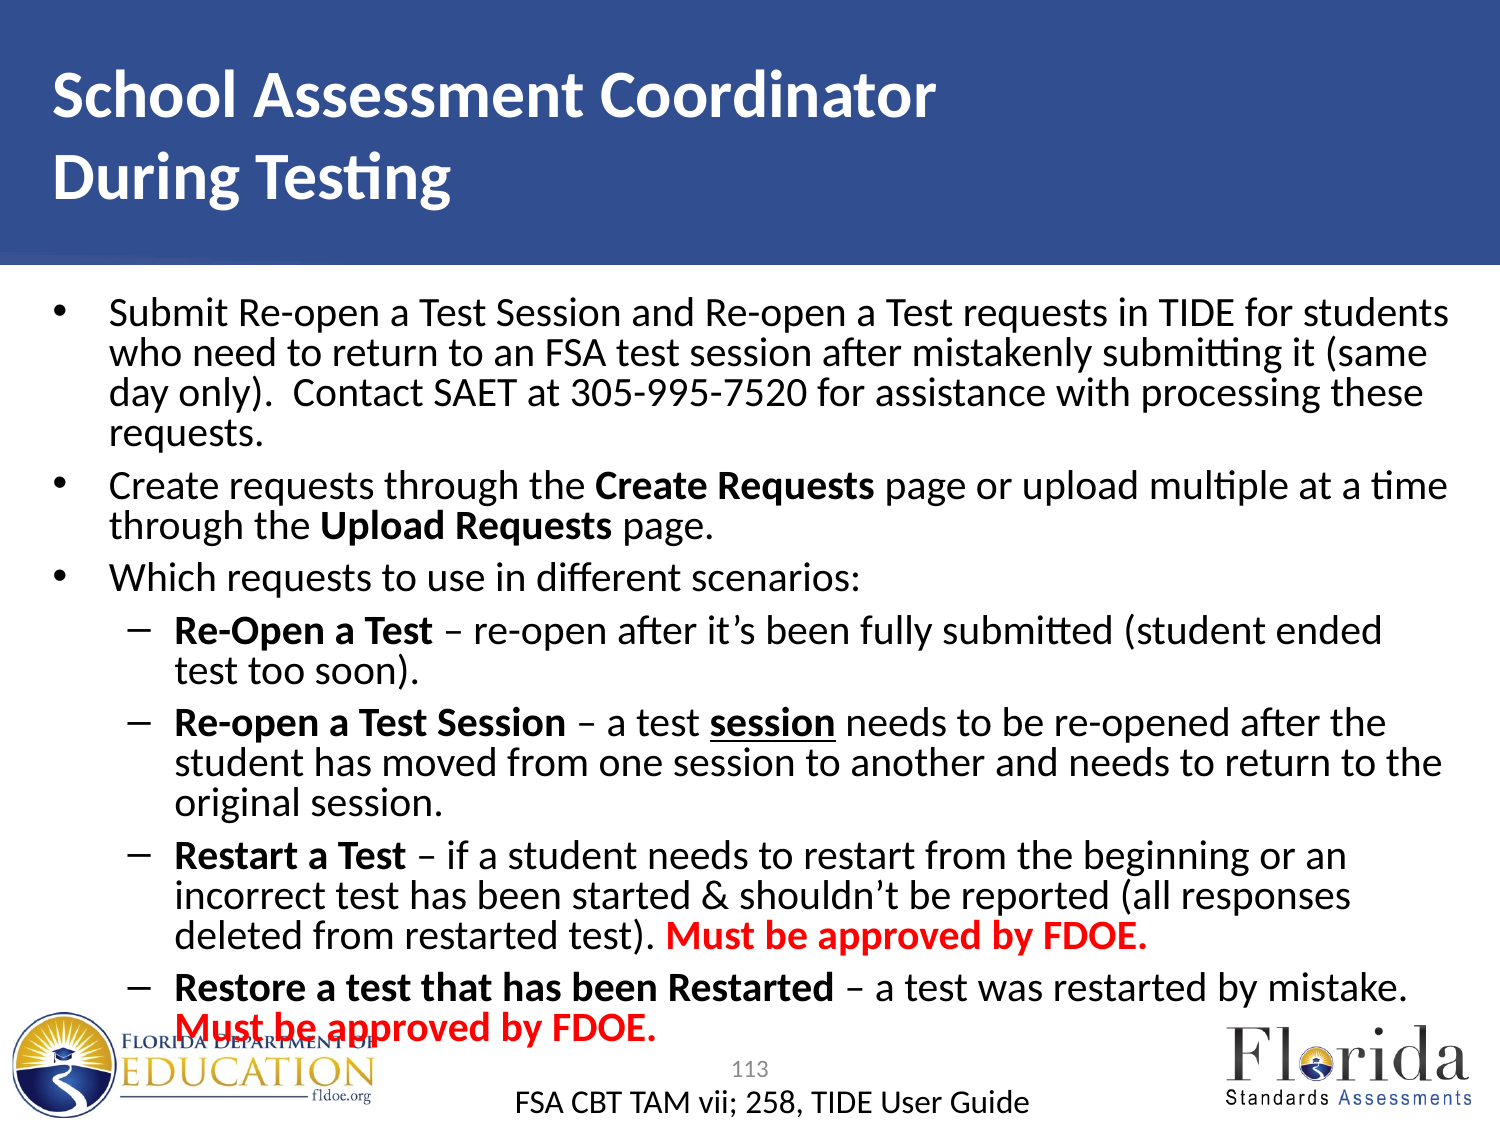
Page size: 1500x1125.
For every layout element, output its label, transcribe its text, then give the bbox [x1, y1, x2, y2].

title School Assessment Coordinator During Testing [37, 41, 1438, 222]
slide_number 113 [512, 1037, 988, 1073]
picture [1226, 1063, 1471, 1105]
list Submit Re-open a Test Session and Re-open a Test requests in TIDE for students who need to return to an FSA test session after mistakenly submitting it (same day only). Contact SAET at 305-995-7520 for assistance with processing these requests. Create requests through the Create Requests page or upload multiple at a time through the Upload Requests page. Which requests to use in different scenarios: Re-Open a Test – re-open after it’s been fully submitted (student ended test too soon). Re-open a Test Session – a test session needs to be re-opened after the student has moved from one session to another and needs to return to the original session. Restart a Test – if a student needs to restart from the beginning or an incorrect test has been started & shouldn’t be reported (all responses deleted from restarted test). Must be approved by FDOE. Restore a test that has been Restarted – a test was restarted by mistake. Must be approved by FDOE. [37, 287, 1471, 1063]
picture [12, 1012, 375, 1118]
picture [0, 0, 1500, 265]
text_box FSA CBT TAM vii; 258, TIDE User Guide [499, 1073, 1100, 1125]
